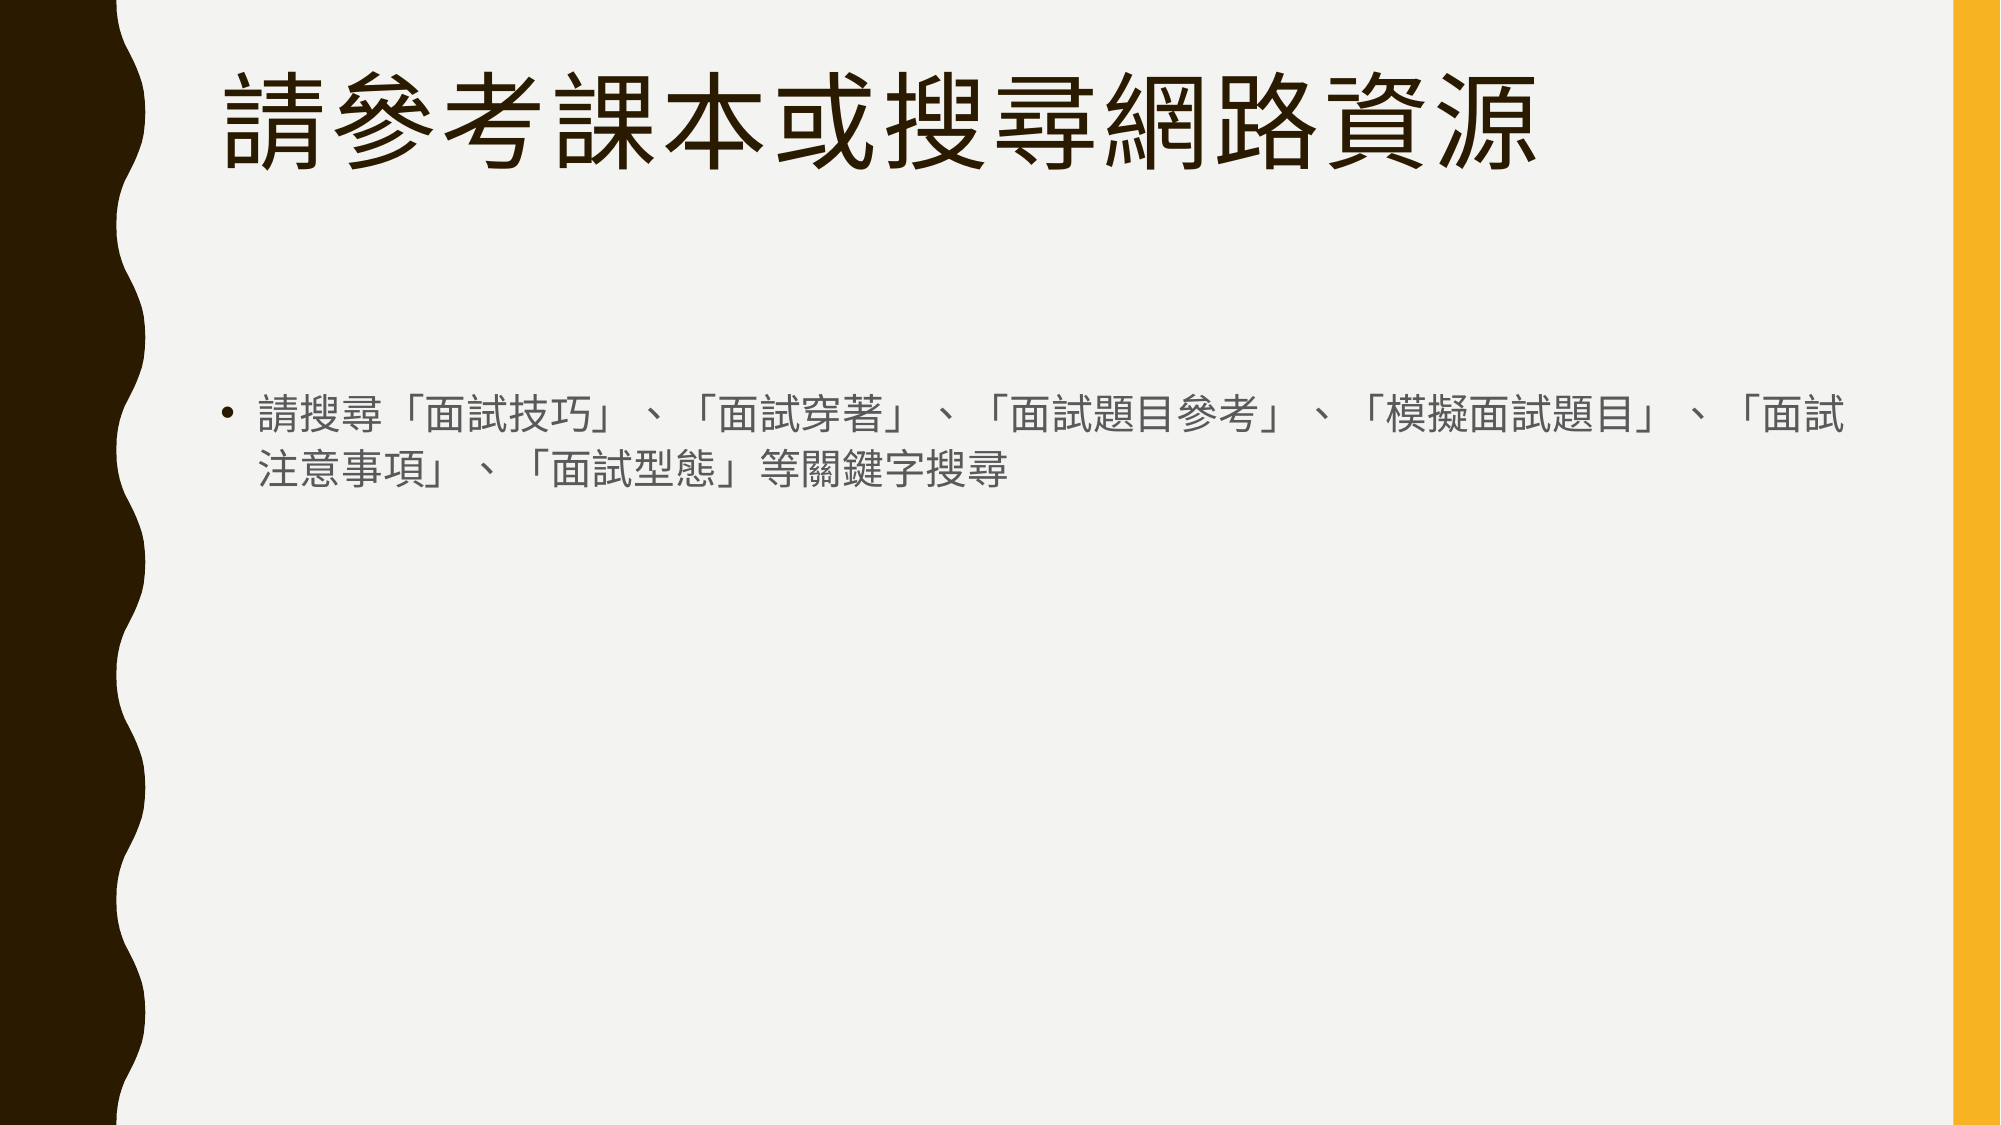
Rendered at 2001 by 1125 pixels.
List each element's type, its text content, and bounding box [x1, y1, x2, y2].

title 請參考課本或搜尋網路資源 [205, 62, 1875, 308]
list 請搜尋「面試技巧」、「面試穿著」、「面試題目參考」、「模擬面試題目」、「面試注意事項」、「面試型態」等關鍵字搜尋 [205, 375, 1875, 965]
